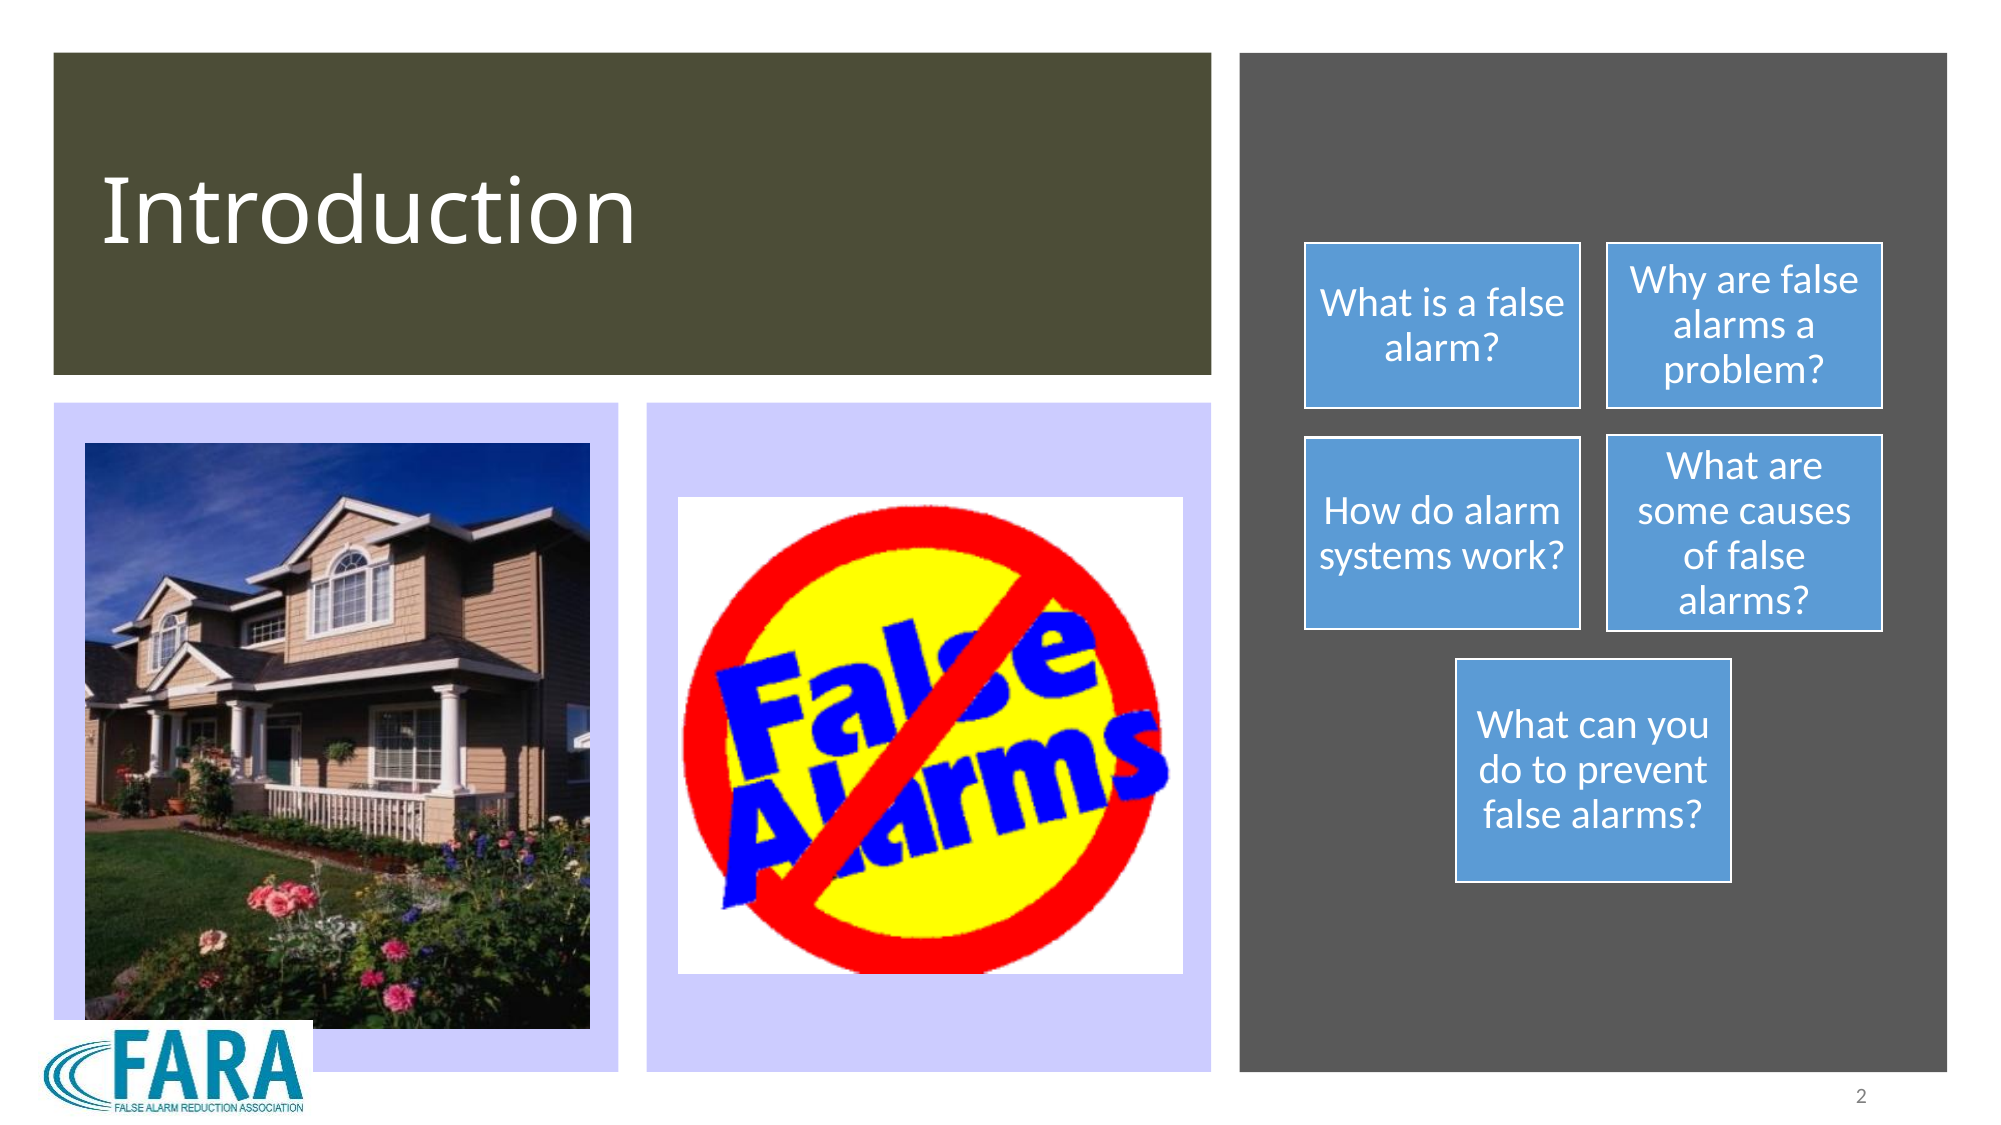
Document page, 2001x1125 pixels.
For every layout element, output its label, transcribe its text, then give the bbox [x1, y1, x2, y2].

title Introduction [85, 80, 1168, 348]
text_box [53, 402, 619, 1073]
picture [678, 497, 1183, 974]
text_box [53, 52, 1212, 376]
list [85, 443, 590, 1029]
text_box [1239, 52, 1948, 1073]
slide_number 2 [1776, 1072, 1882, 1117]
text_box [646, 402, 1212, 1073]
picture [38, 1020, 313, 1125]
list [1305, 125, 1882, 1000]
